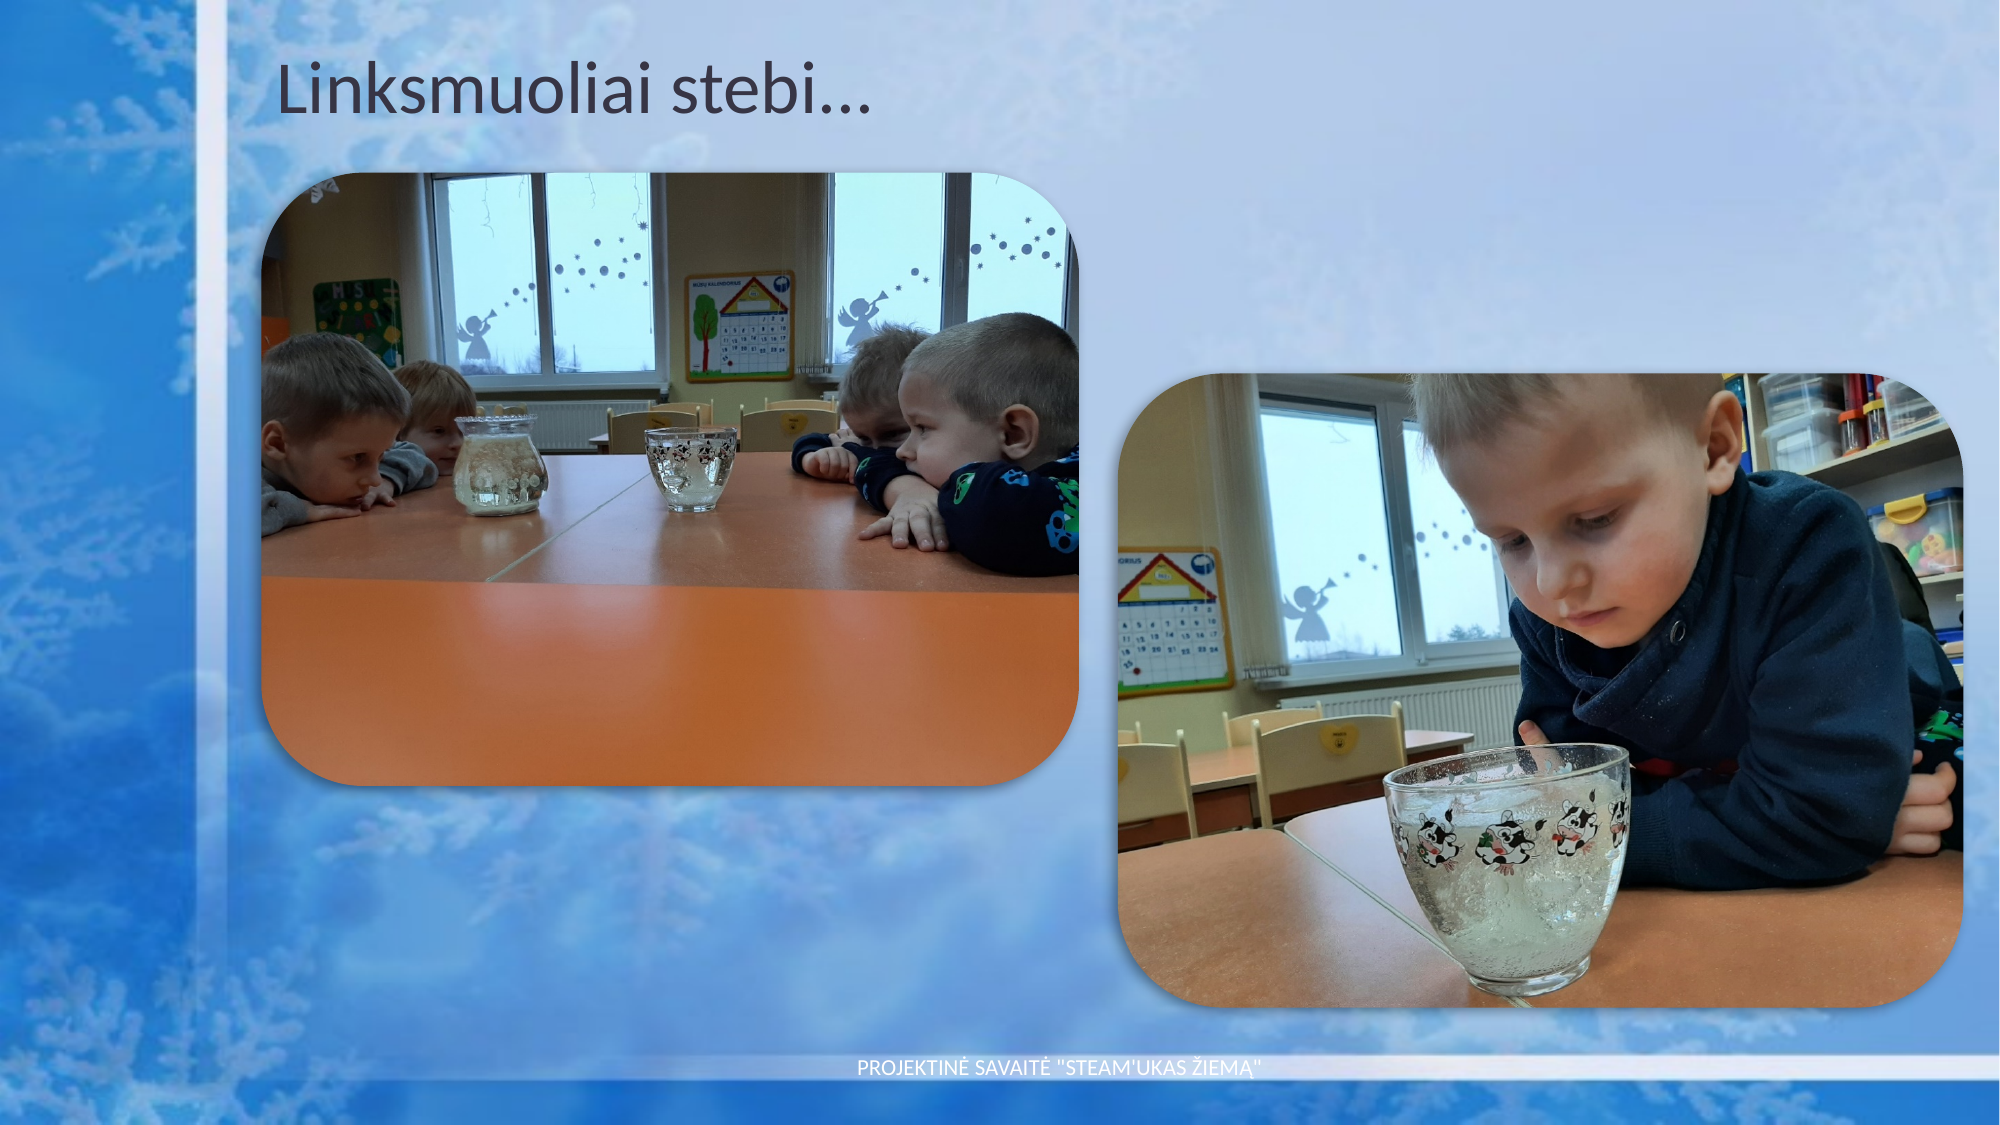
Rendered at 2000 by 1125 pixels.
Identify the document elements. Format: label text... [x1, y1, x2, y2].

footer Projektinė savaitė "STEAM'ukas žiemą" [385, 1036, 1734, 1096]
picture [0, 0, 2000, 1125]
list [261, 172, 1080, 787]
title Linksmuoliai stebi... [261, 29, 1867, 138]
